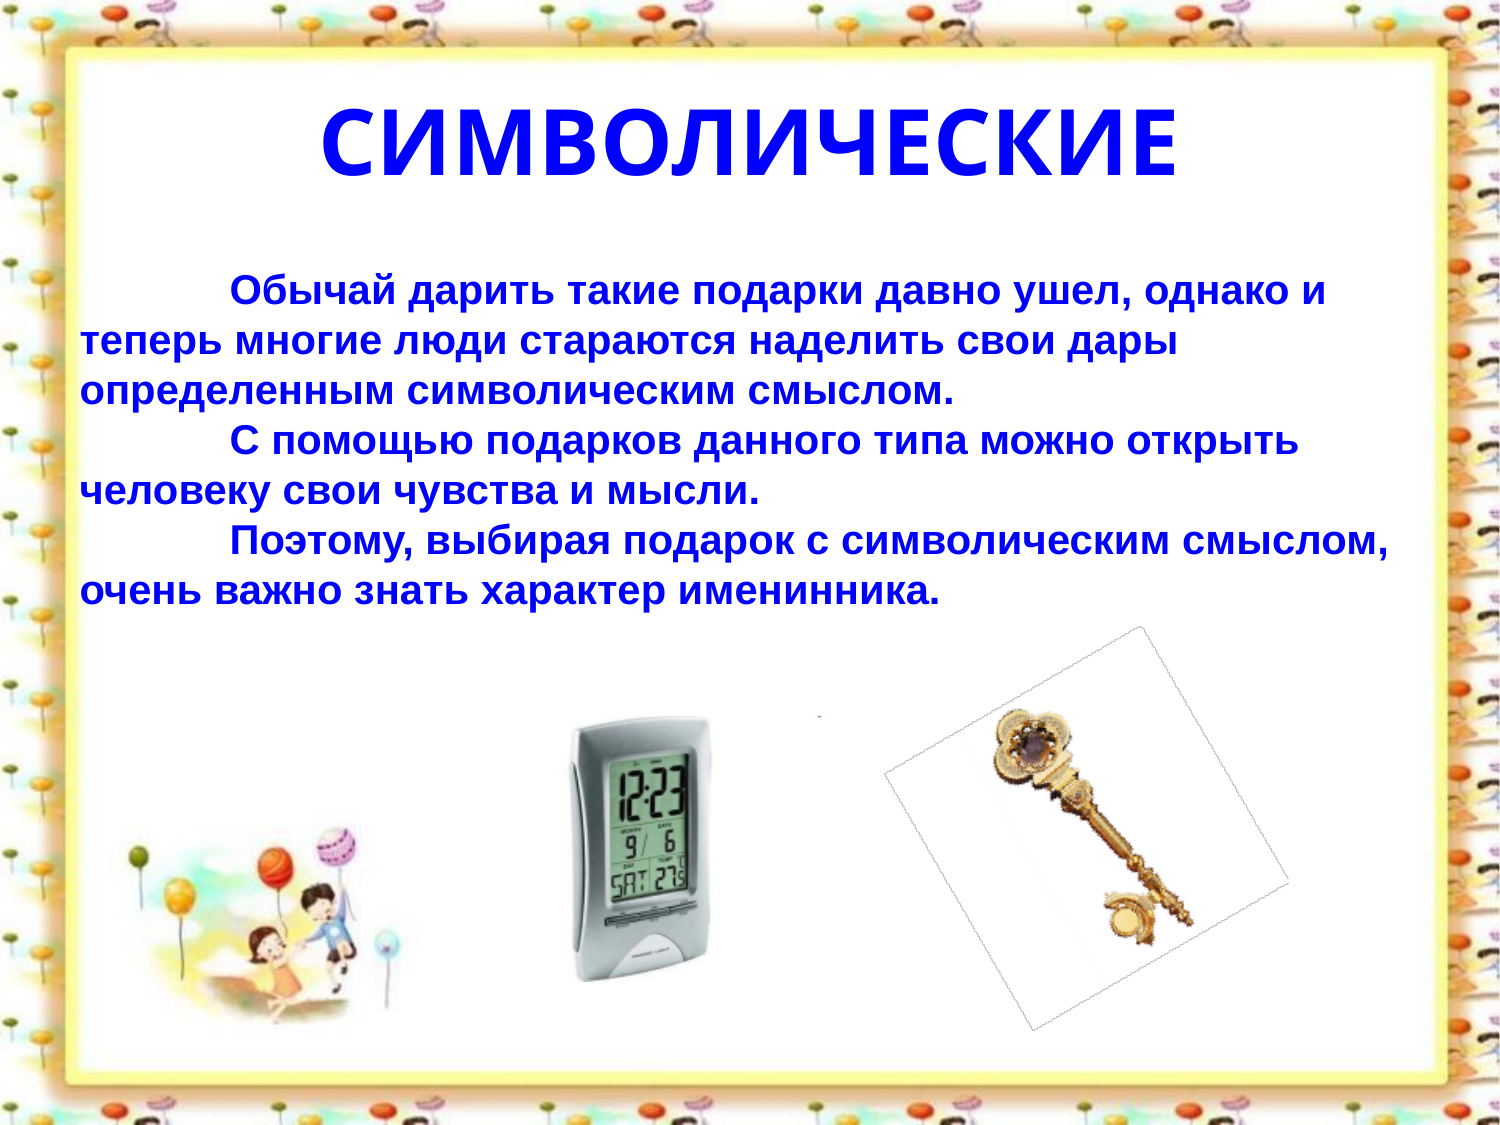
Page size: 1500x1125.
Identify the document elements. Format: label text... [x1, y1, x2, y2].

text_box Обычай дарить такие подарки давно ушел, однако и теперь многие люди стараются наделить свои дары определенным символическим смыслом. С помощью подарков данного типа можно открыть человеку свои чувства и мысли. Поэтому, выбирая подарок с символическим смыслом, очень важно знать характер именинника. [64, 255, 1436, 621]
picture [0, 0, 1500, 1125]
title СИМВОЛИЧЕСКИЕ [74, 44, 1426, 233]
